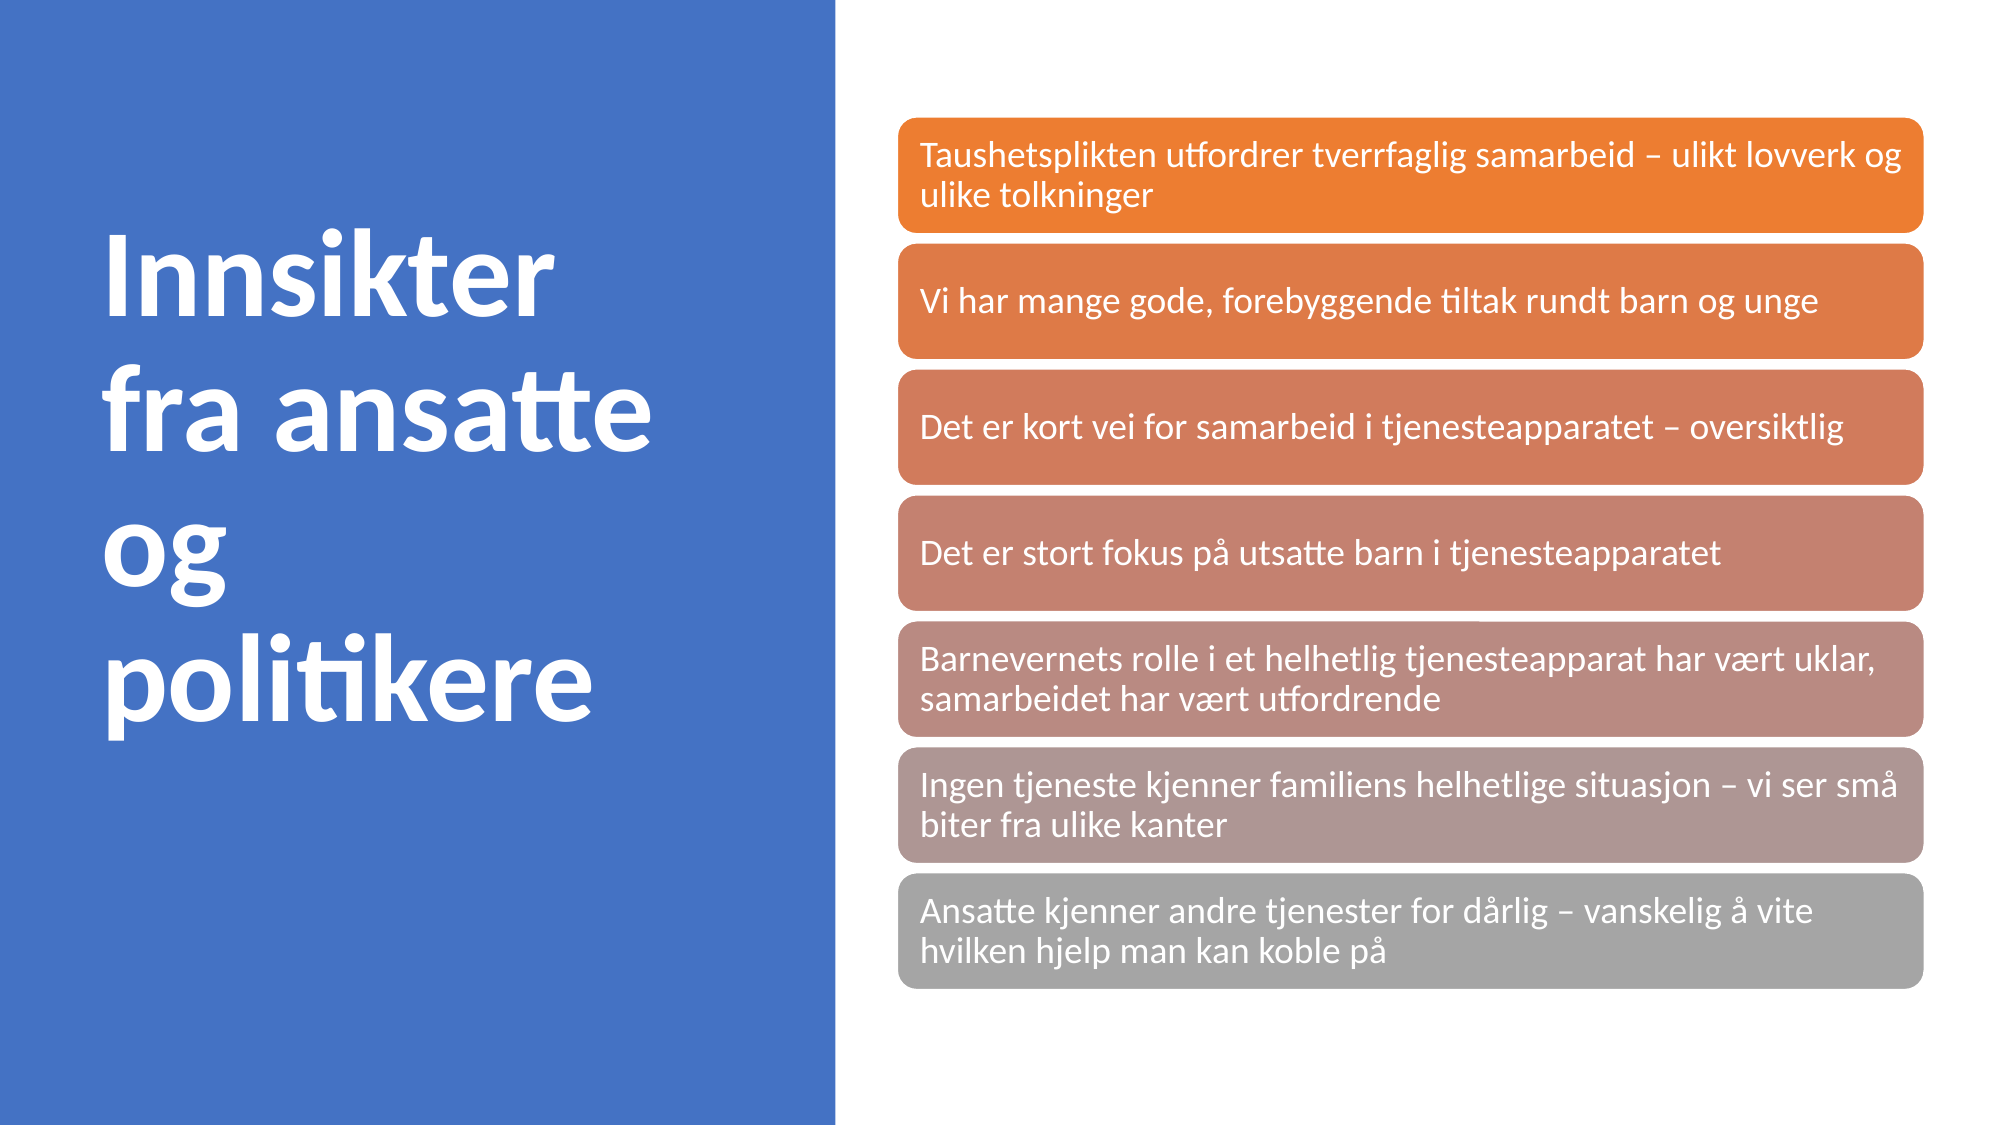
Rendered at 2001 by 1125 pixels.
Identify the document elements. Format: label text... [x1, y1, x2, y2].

title Innsikter fra ansatte og politikere [86, 101, 711, 1005]
text_box [0, 0, 836, 1125]
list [897, 101, 1925, 1005]
